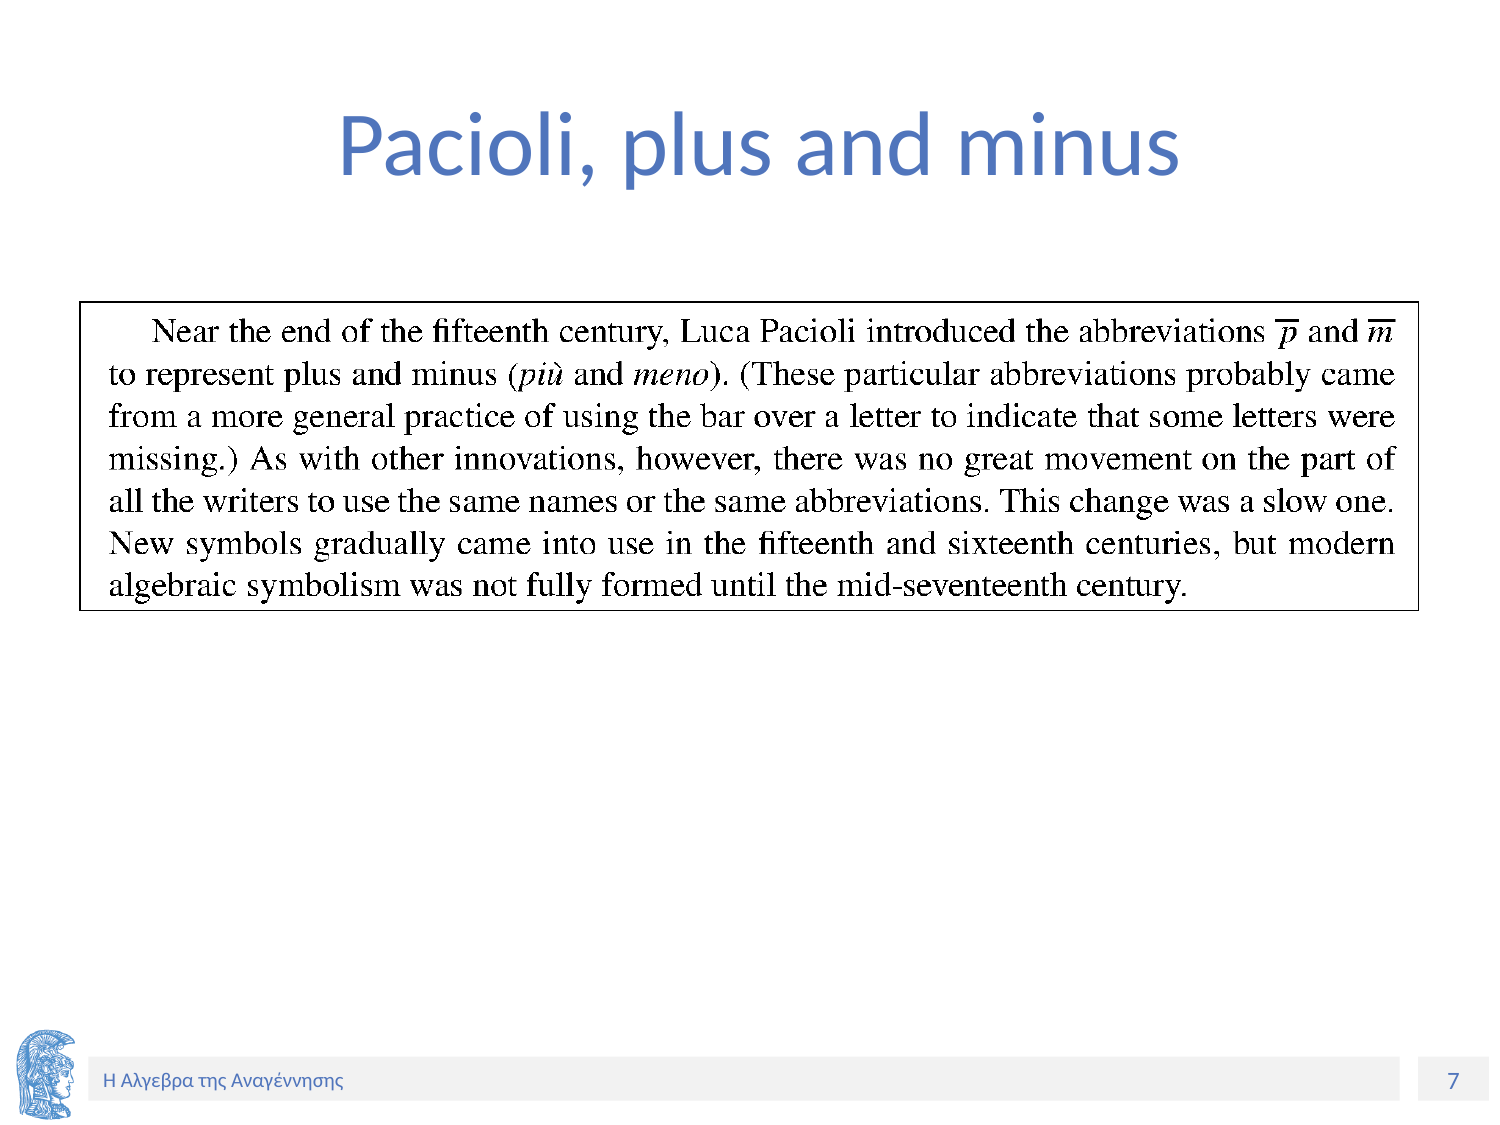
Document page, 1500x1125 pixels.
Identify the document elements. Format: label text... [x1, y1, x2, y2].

title Pacioli, plus and minus [75, 45, 1425, 233]
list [80, 302, 1418, 611]
picture [9, 1026, 81, 1120]
